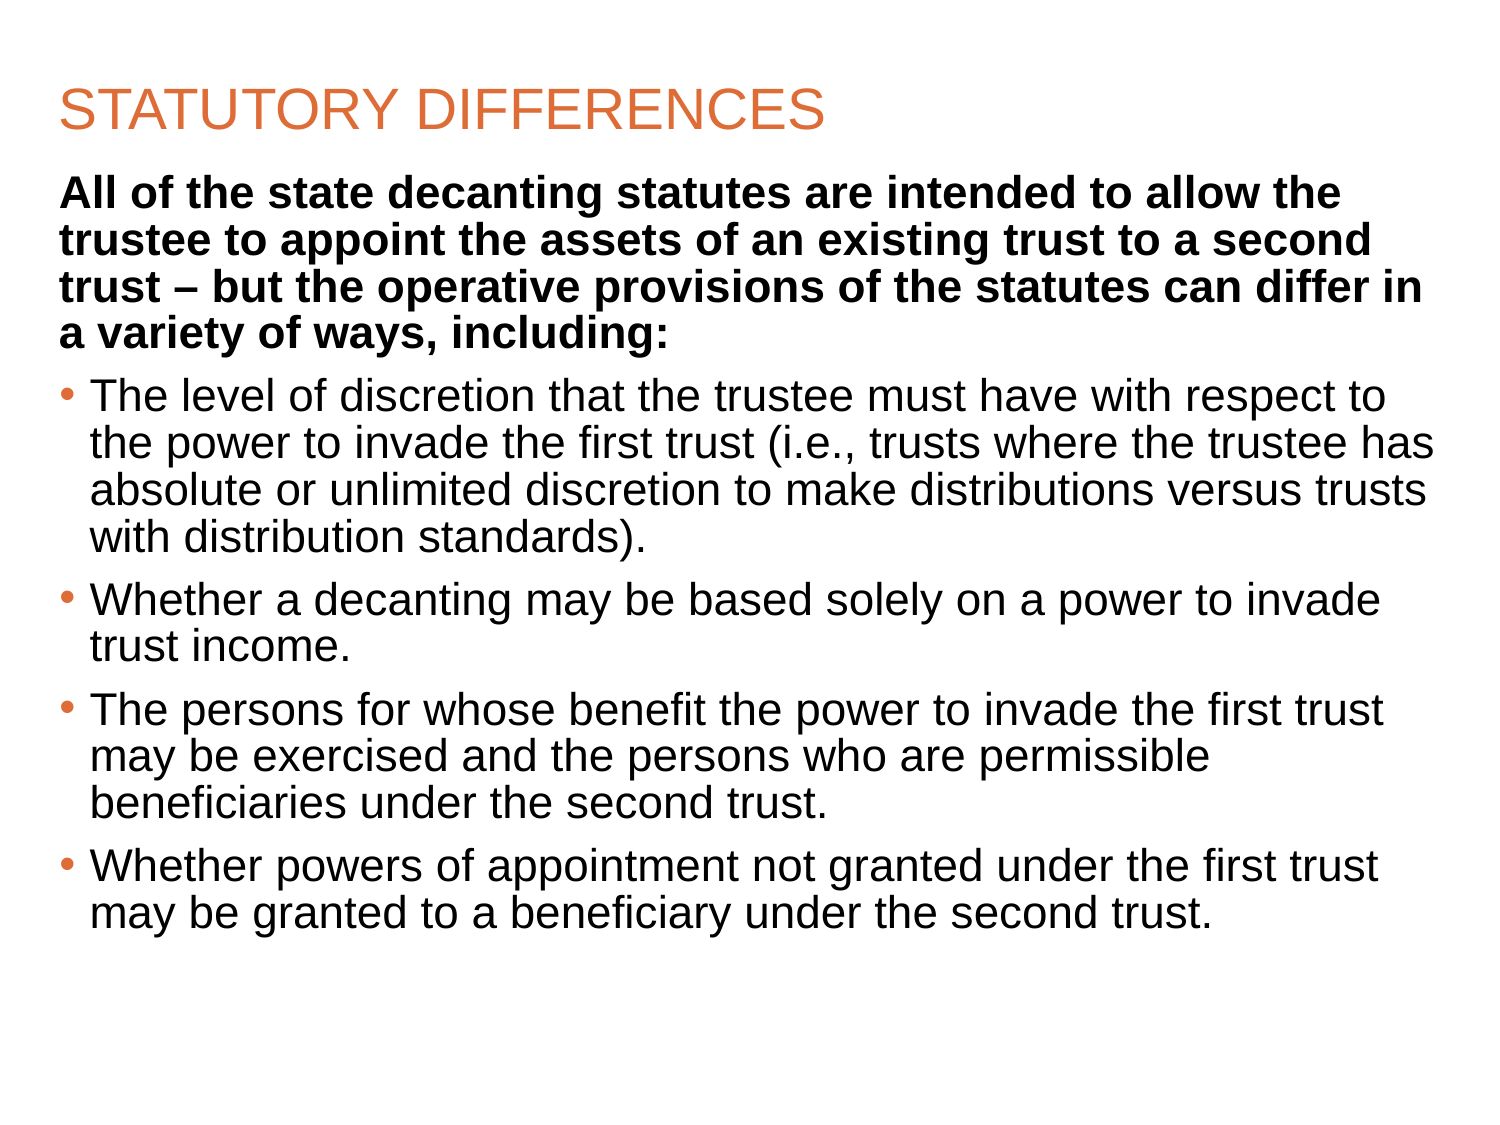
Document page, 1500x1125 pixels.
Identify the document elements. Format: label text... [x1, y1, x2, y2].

title STATUTORY DIFFERENCES [58, 70, 1441, 154]
list All of the state decanting statutes are intended to allow the trustee to appoint the assets of an existing trust to a second trust – but the operative provisions of the statutes can differ in a variety of ways, including: The level of discretion that the trustee must have with respect to the power to invade the first trust (i.e., trusts where the trustee has absolute or unlimited discretion to make distributions versus trusts with distribution standards). Whether a decanting may be based solely on a power to invade trust income. The persons for whose benefit the power to invade the first trust may be exercised and the persons who are permissible beneficiaries under the second trust. Whether powers of appointment not granted under the first trust may be granted to a beneficiary under the second trust. [58, 171, 1441, 998]
